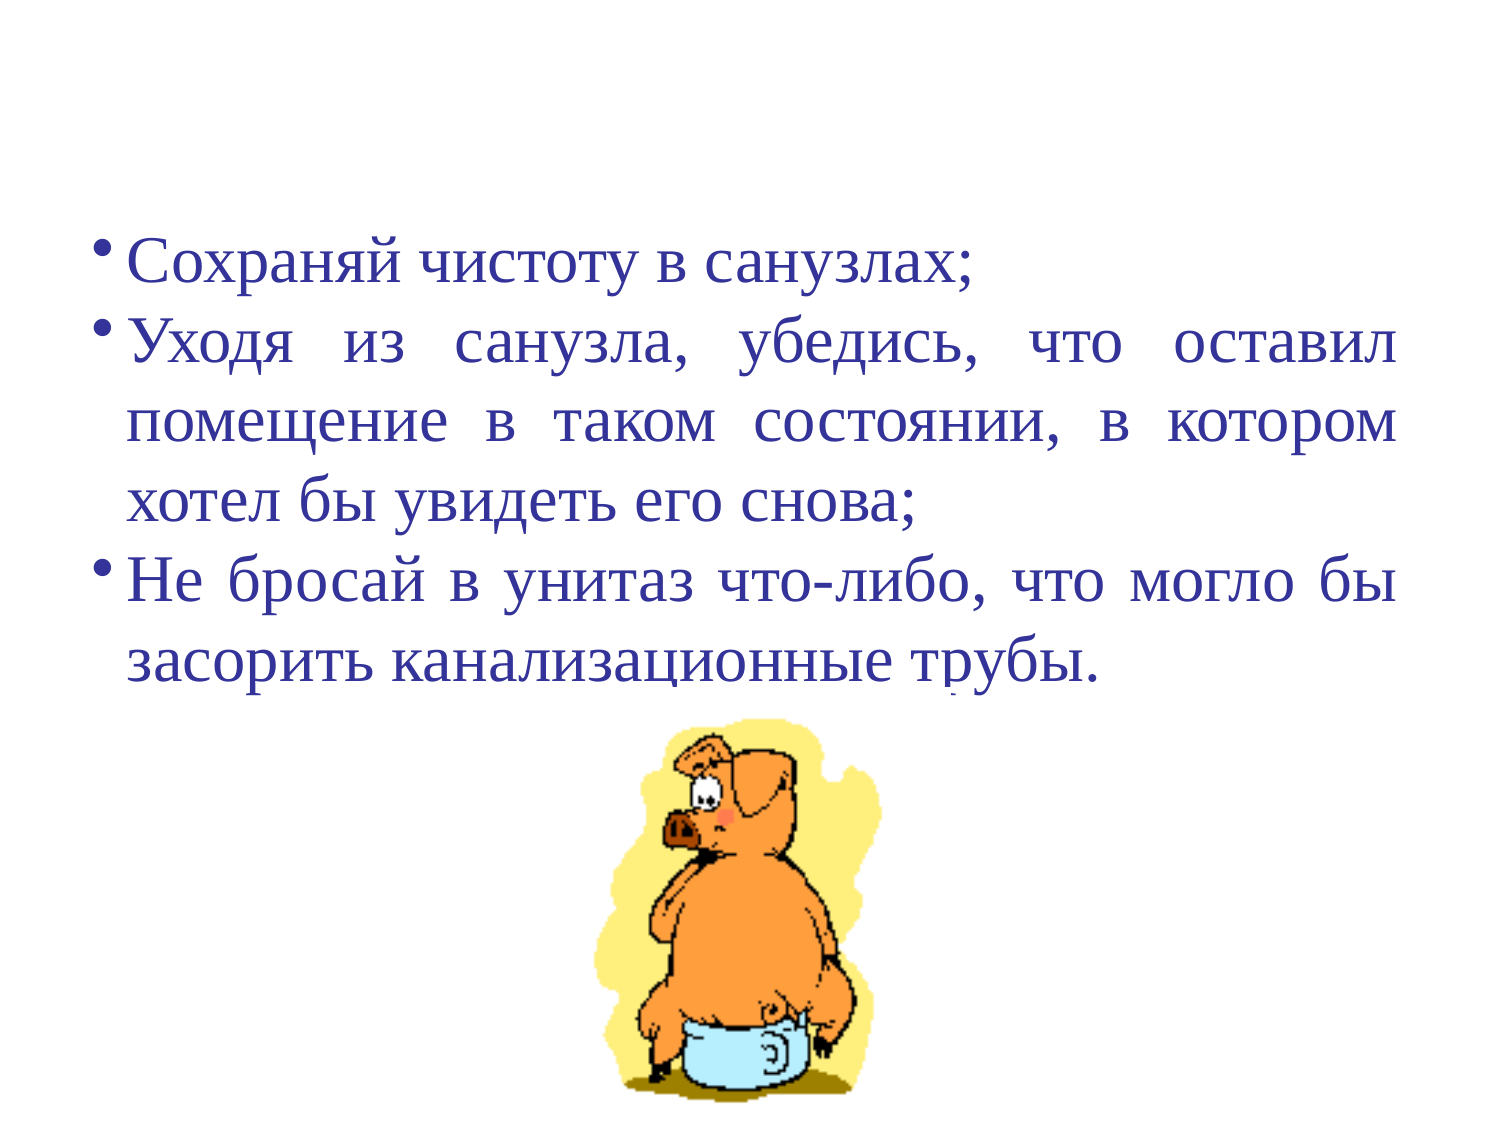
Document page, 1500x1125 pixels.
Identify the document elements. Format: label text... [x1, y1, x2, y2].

text_box Сохраняй чистоту в санузлах; Уходя из санузла, убедись, что оставил помещение в таком состоянии, в котором хотел бы увидеть его снова; Не бросай в унитаз что-либо, что могло бы засорить канализационные трубы. [76, 207, 1415, 853]
picture [513, 687, 951, 1125]
